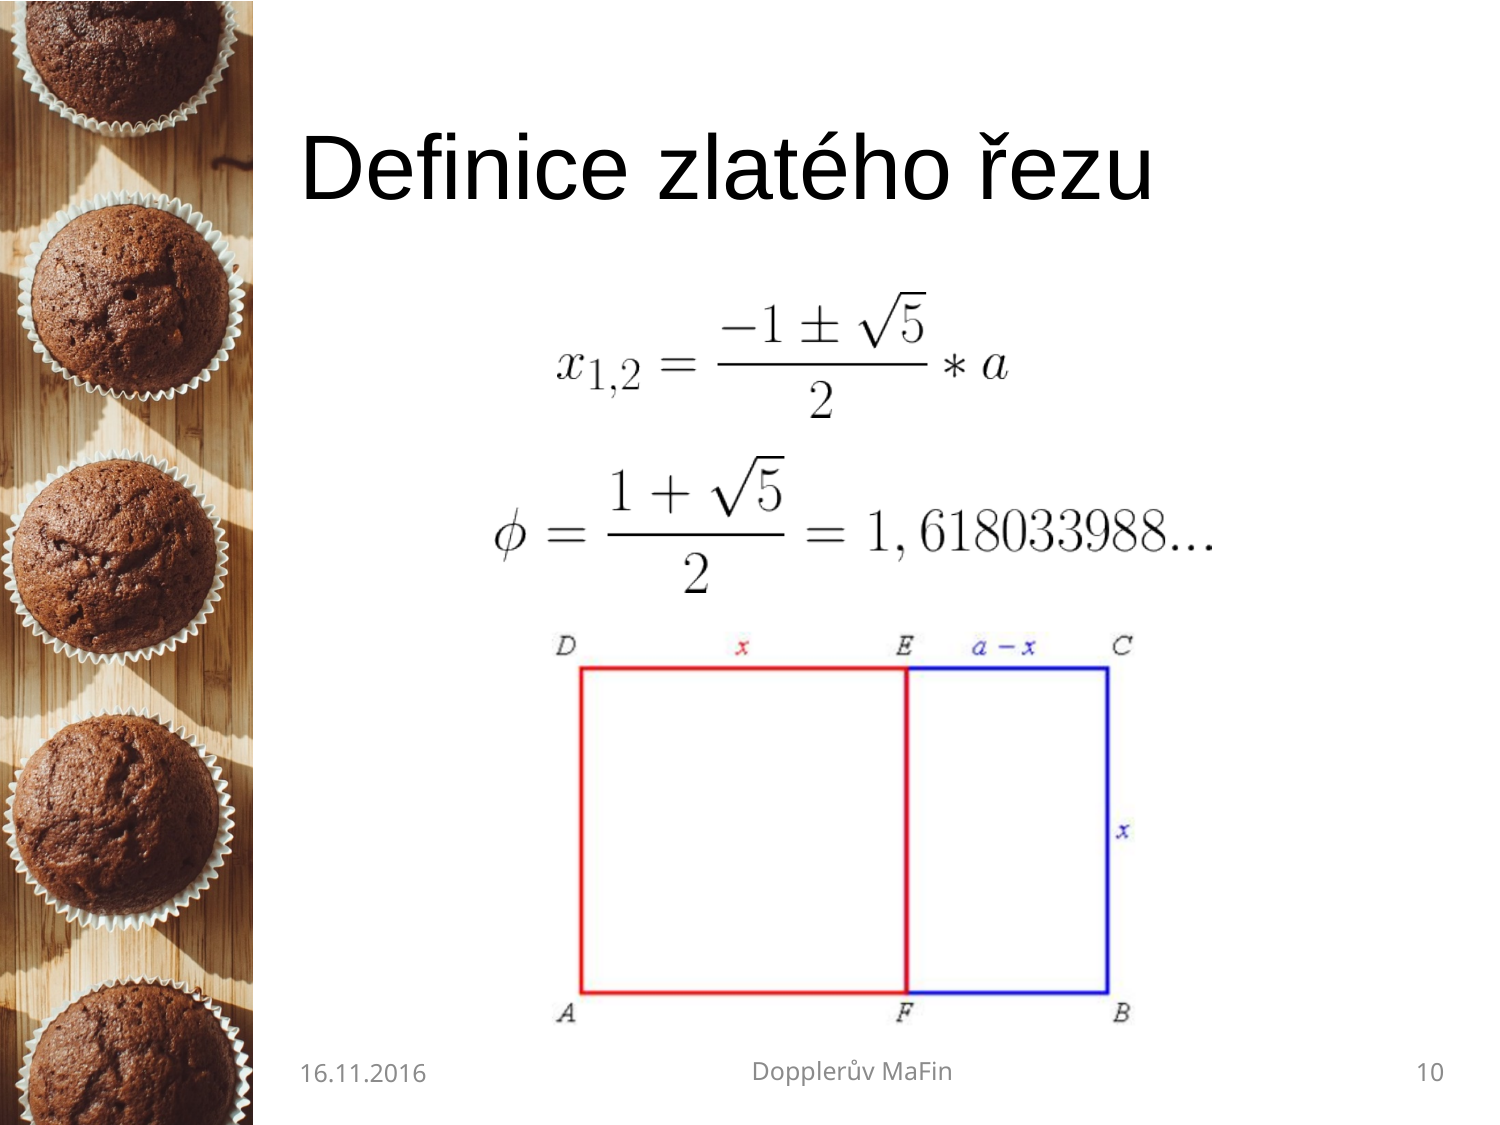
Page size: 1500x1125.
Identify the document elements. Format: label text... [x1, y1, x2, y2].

picture [0, 2, 253, 1124]
picture [481, 594, 1189, 1045]
picture [494, 456, 1212, 593]
title Definice zlatého řezu [284, 59, 1460, 280]
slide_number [284, 1042, 584, 1103]
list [556, 292, 1009, 418]
footer Dopplerův MaFin [649, 1045, 1056, 1103]
slide_number 10 [1121, 1043, 1460, 1104]
